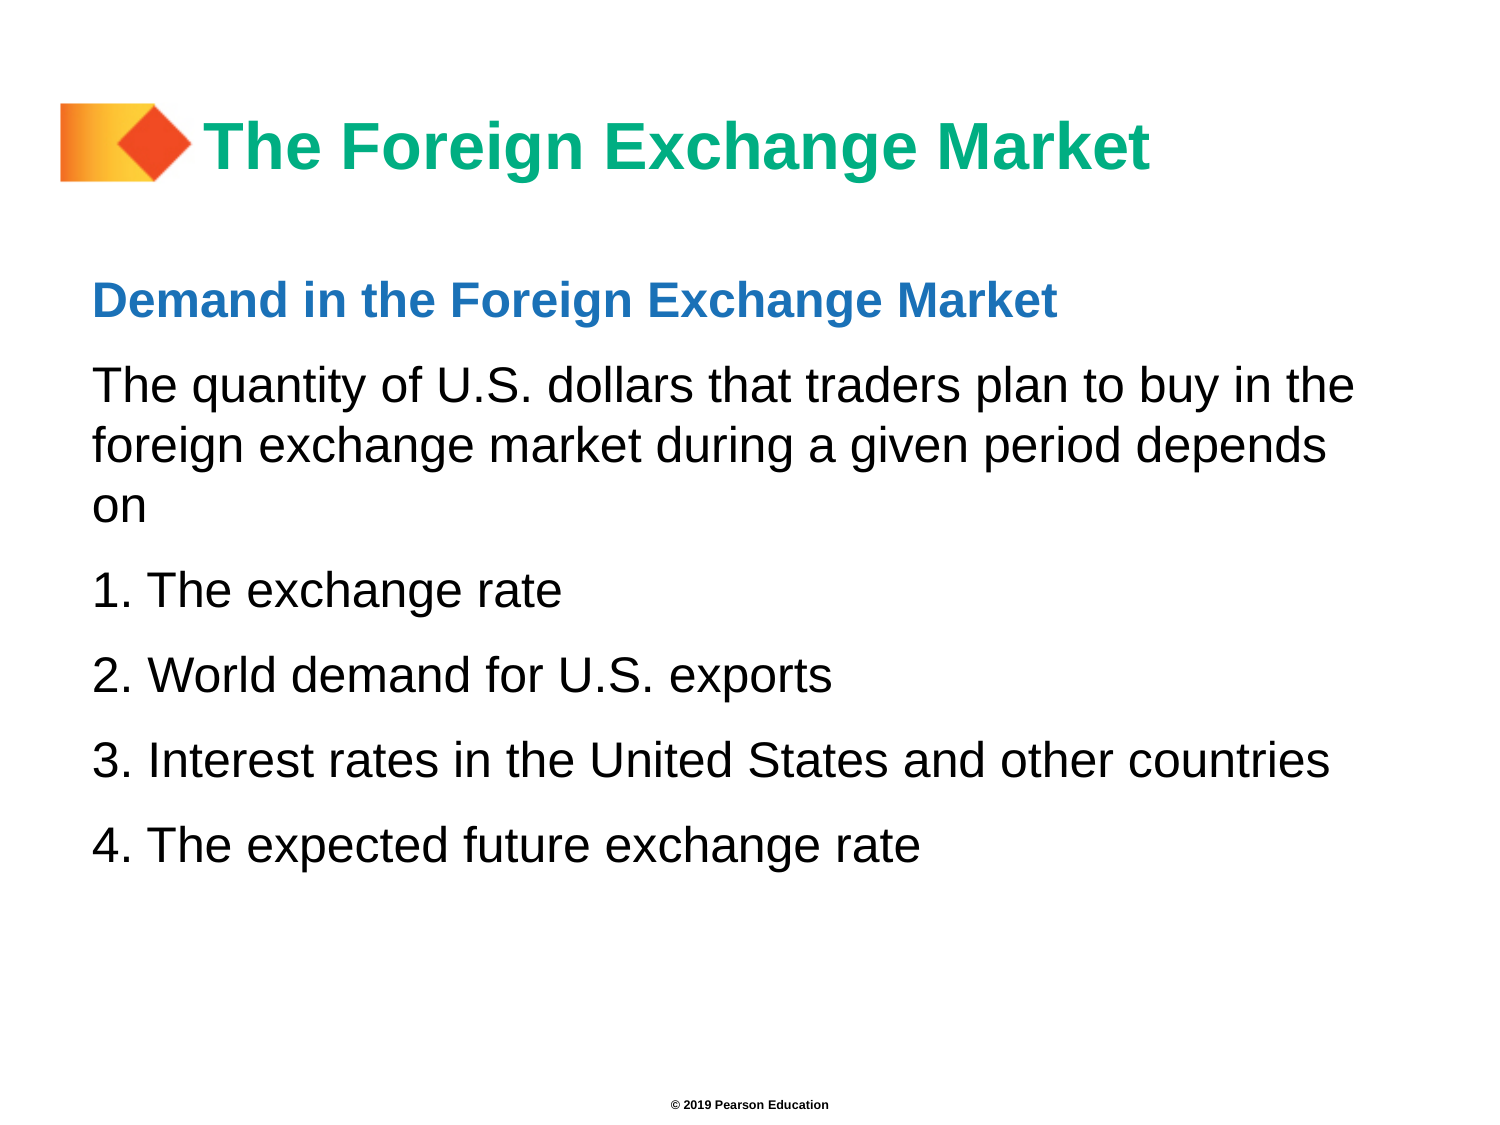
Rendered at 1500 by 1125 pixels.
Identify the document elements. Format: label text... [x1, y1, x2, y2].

picture [59, 102, 188, 184]
list Demand in the Foreign Exchange Market The quantity of U.S. dollars that traders plan to buy in the foreign exchange market during a given period depends on 1. The exchange rate 2. World demand for U.S. exports 3. Interest rates in the United States and other countries 4. The expected future exchange rate [59, 259, 1410, 1003]
title The Foreign Exchange Market [188, 50, 1364, 236]
